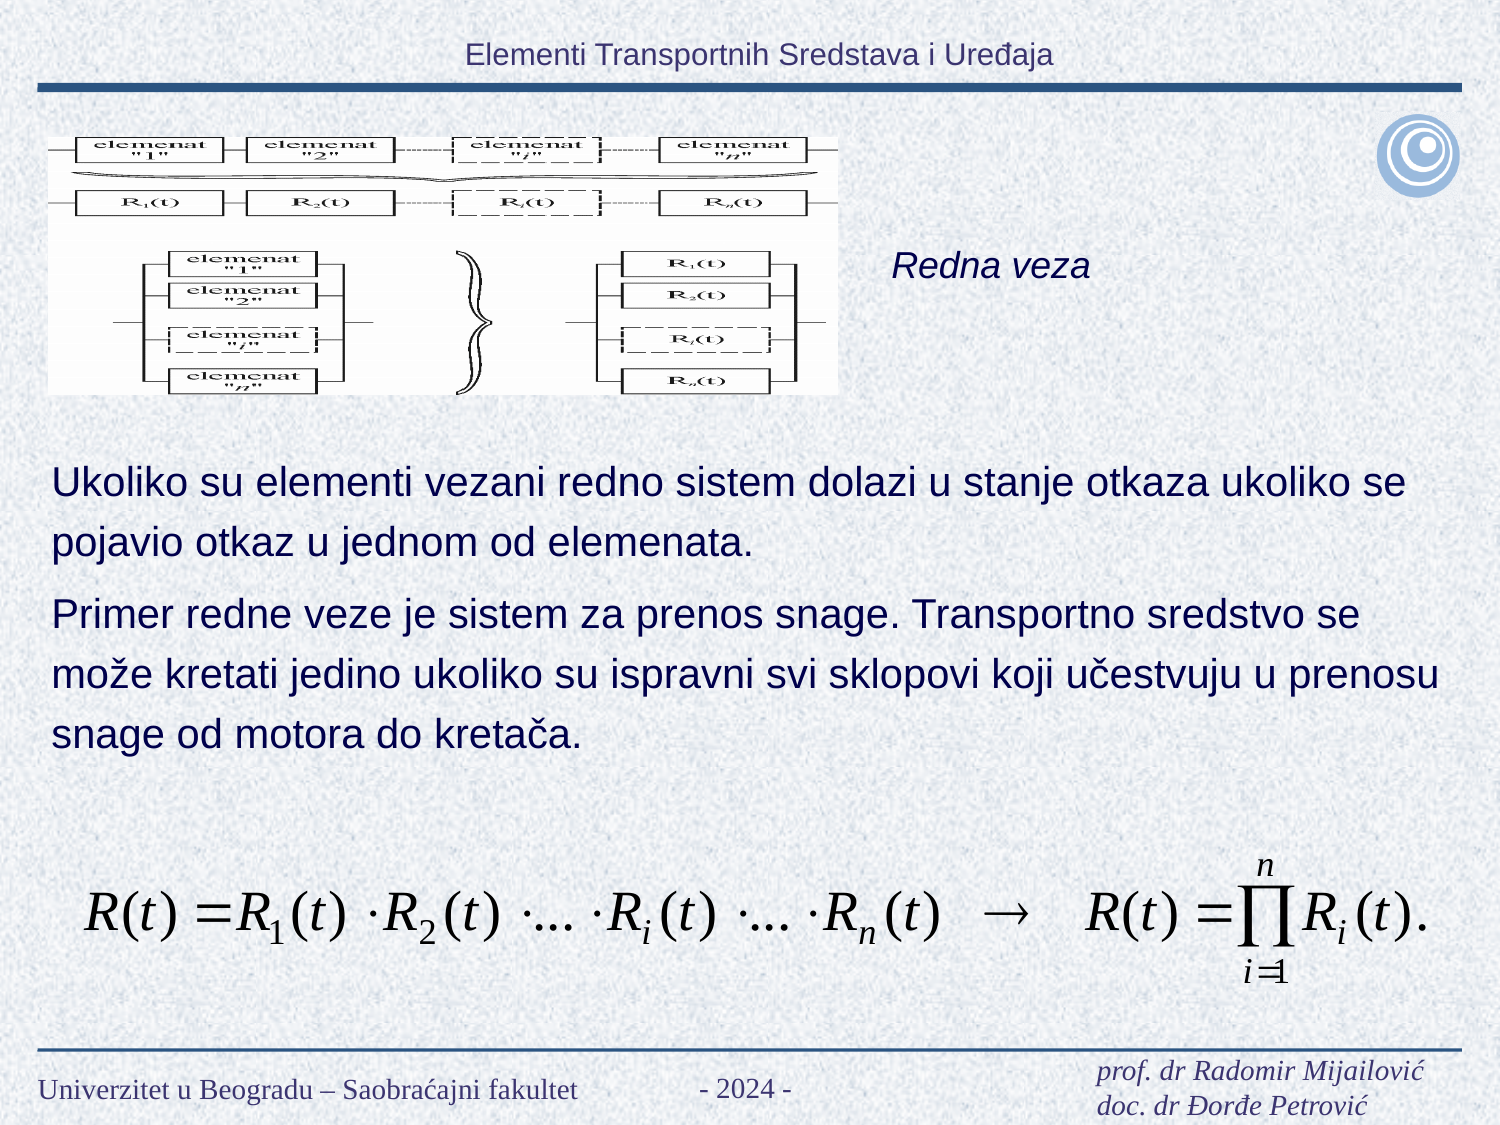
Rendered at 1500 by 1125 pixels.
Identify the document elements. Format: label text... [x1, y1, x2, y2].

picture [48, 137, 838, 395]
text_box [72, 837, 1438, 999]
text_box Redna veza [876, 224, 1106, 294]
text_box Ukoliko su elementi vezani redno sistem dolazi u stanje otkaza ukoliko se pojavio otkaz u jednom od elemenata. Primer redne veze je sistem za prenos snage. Transportno sredstvo se može kretati jedino ukoliko su ispravni svi sklopovi koji učestvuju u prenosu snage od motora do kretača. [36, 437, 1463, 765]
picture [1374, 112, 1461, 200]
